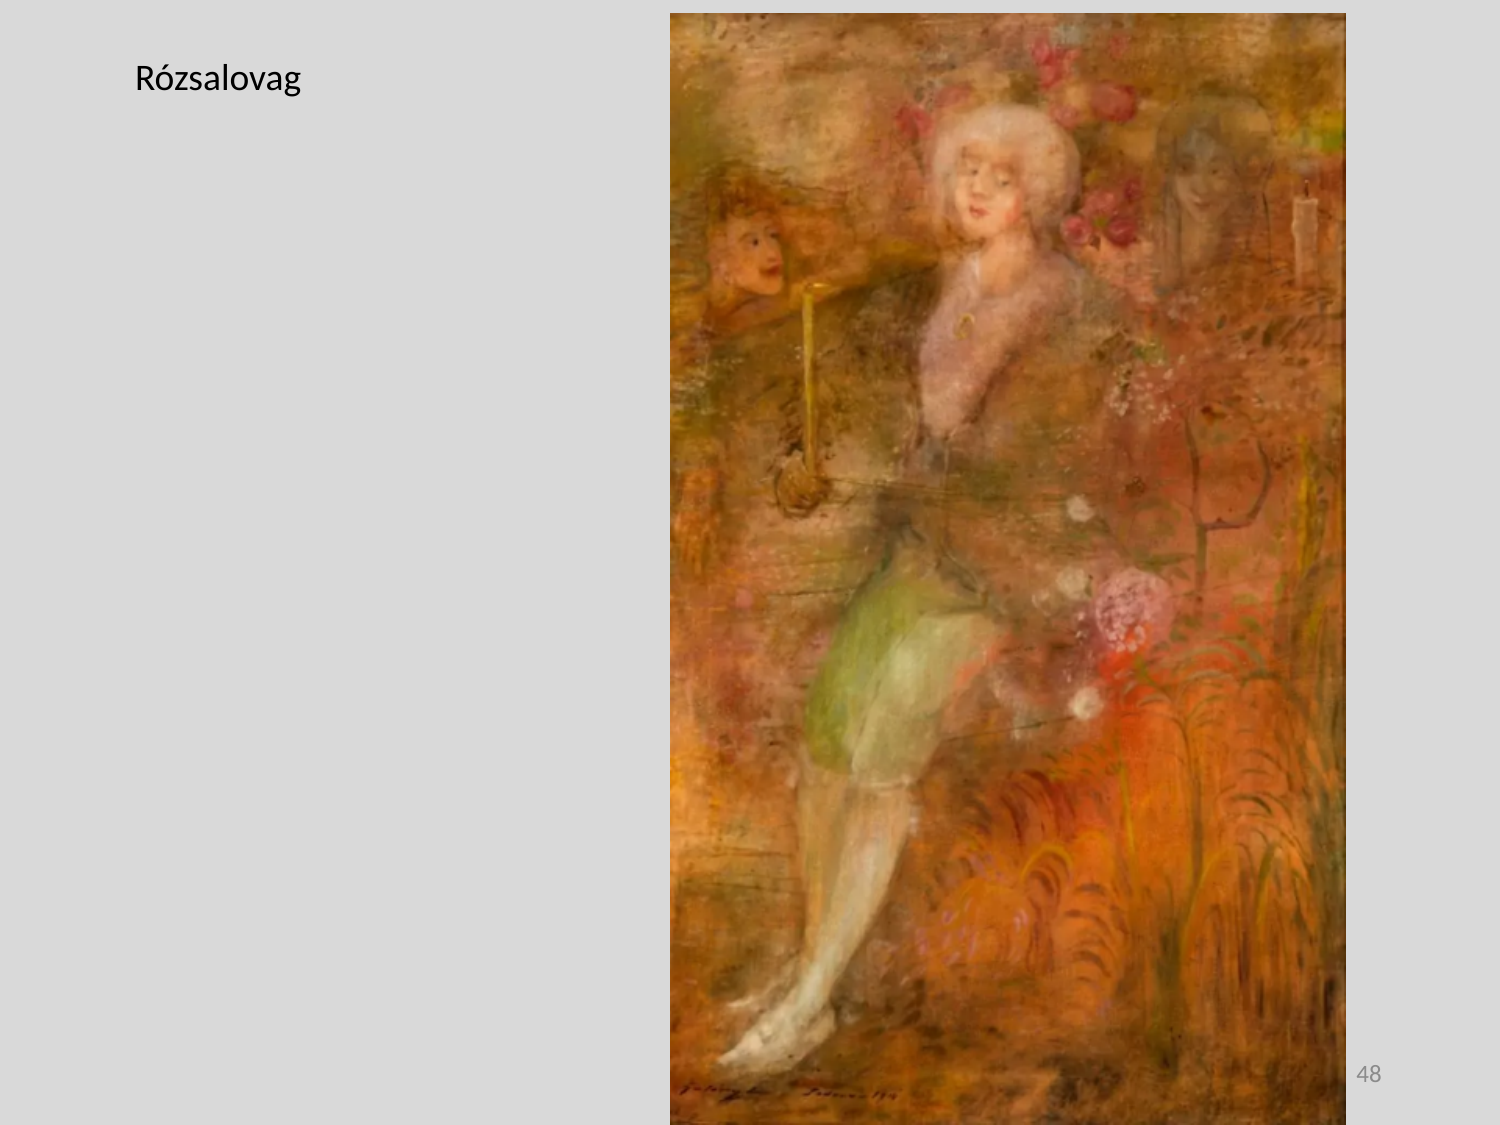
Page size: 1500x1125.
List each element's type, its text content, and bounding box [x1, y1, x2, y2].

picture [670, 13, 1346, 1125]
text_box Rózsalovag [120, 45, 417, 106]
slide_number 48 [1346, 1042, 1397, 1103]
